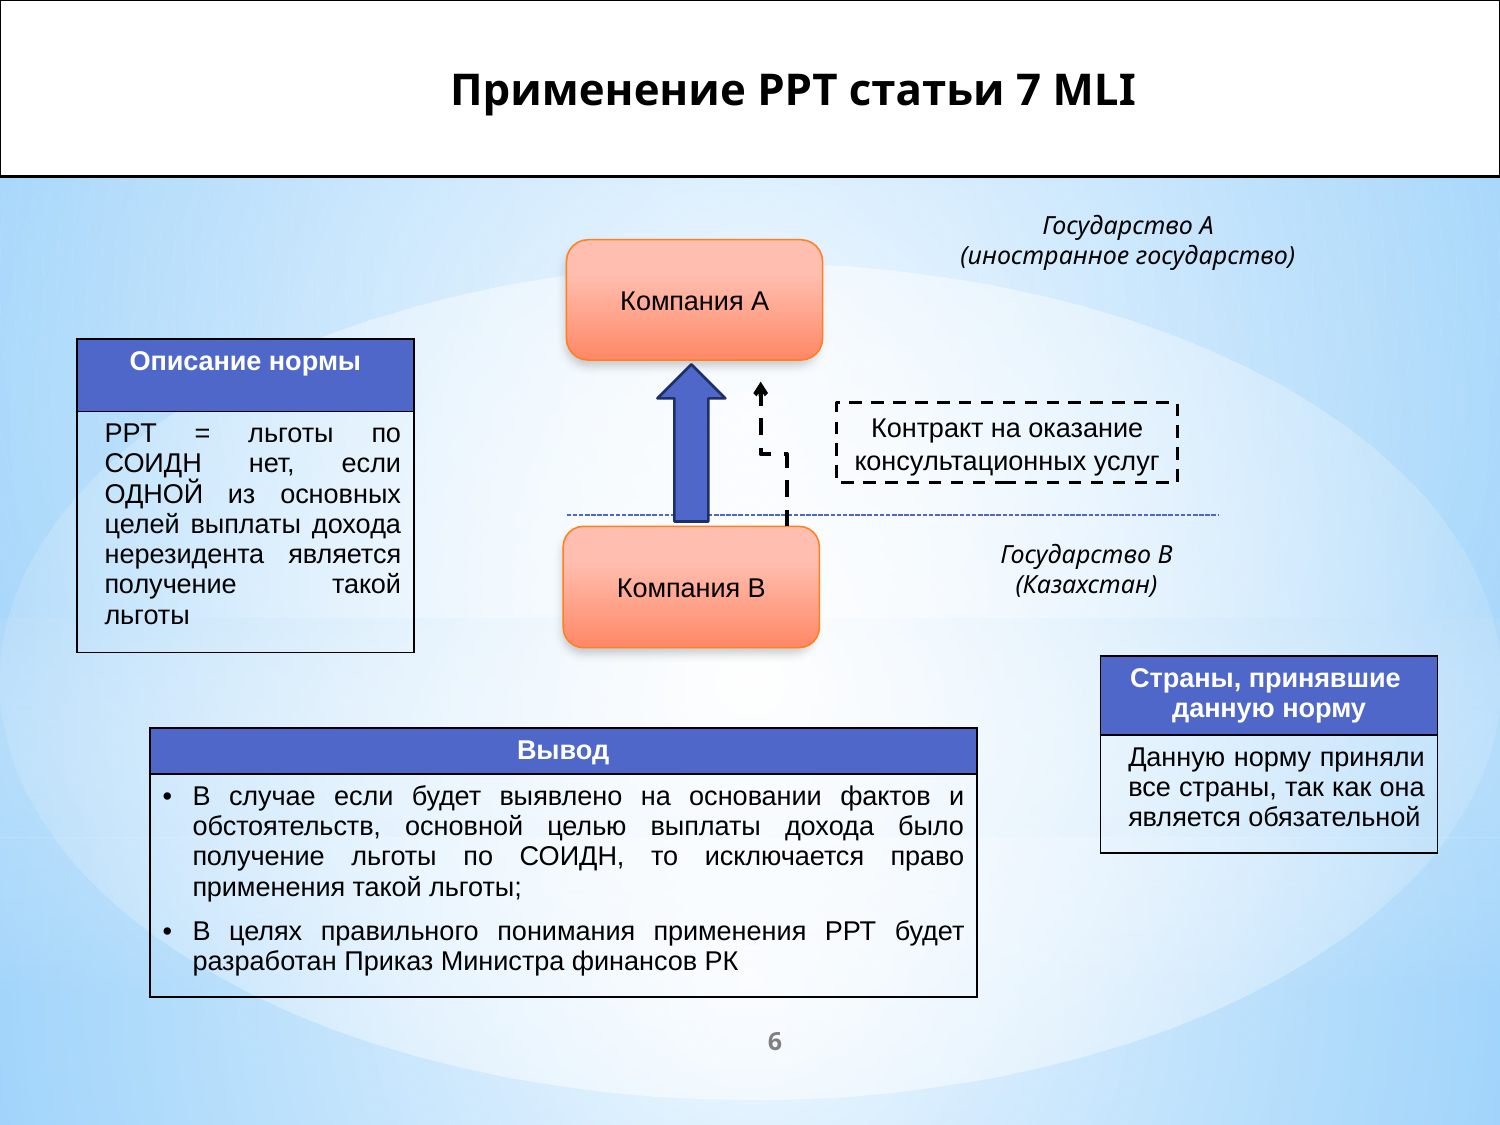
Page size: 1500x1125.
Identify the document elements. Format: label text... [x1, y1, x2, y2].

table_header Страны, принявшие данную норму [1101, 657, 1437, 734]
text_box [701, 440, 847, 468]
table_header Вывод [151, 729, 976, 773]
text_box Компания А [565, 238, 824, 361]
slide_number 6 [624, 1012, 925, 1073]
text_box Компания В [562, 525, 821, 649]
text_box Контракт на оказание консультационных услуг [835, 402, 1179, 484]
text_box Государство А (иностранное государство) [938, 203, 1318, 277]
table_cell PPT = льготы по СОИДН нет, если ОДНОЙ из основных целей выплаты дохода нерезидента является получение такой льготы [78, 412, 413, 652]
text_box Государство В (Казахстан) [973, 540, 1200, 597]
text_box Применение РРТ статьи 7 MLI [0, 0, 1500, 178]
table_cell Данную норму приняли все страны, так как она является обязательной [1101, 736, 1437, 852]
text_box [656, 363, 727, 513]
table_cell В случае если будет выявлено на основании фактов и обстоятельств, основной целью выплаты дохода было получение льготы по СОИДН, то исключается право применения такой льготы; В целях правильного понимания применения РРТ будет разработан Приказ Министра финансов РК [151, 775, 976, 996]
table_header Описание нормы [78, 340, 413, 411]
